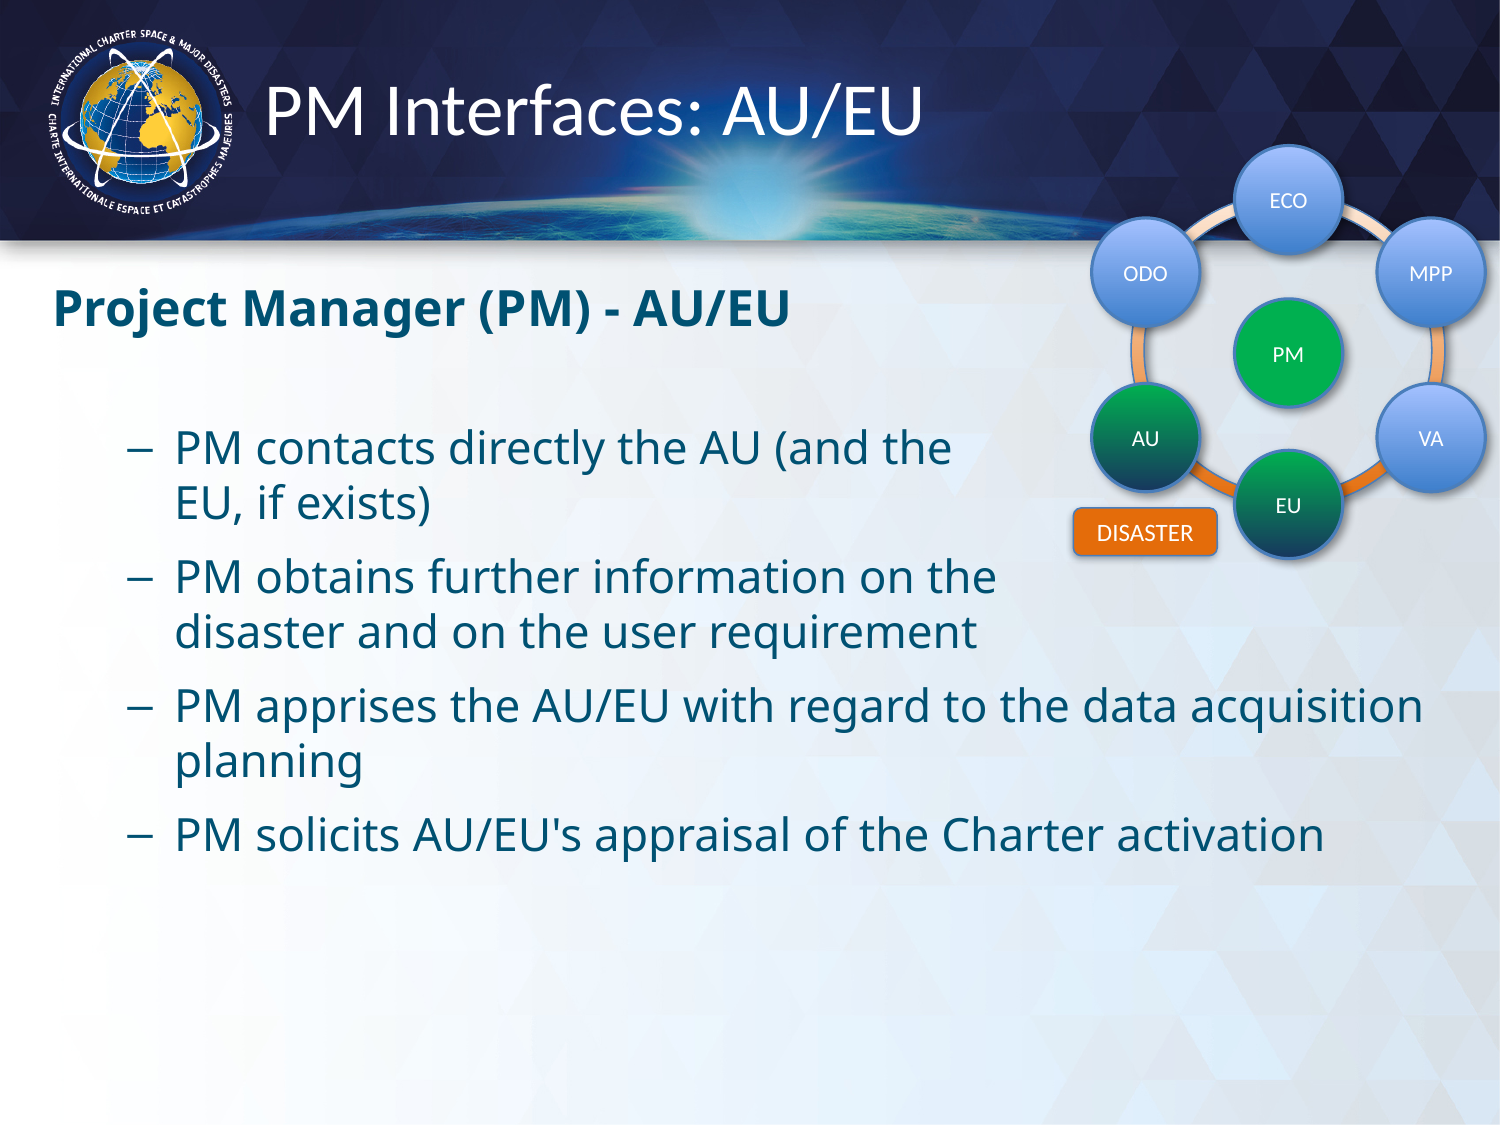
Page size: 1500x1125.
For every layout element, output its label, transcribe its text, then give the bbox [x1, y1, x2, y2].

title PM Interfaces: AU/EU [249, 52, 1454, 203]
list Project Manager (PM) - AU/EU PM contacts directly the AU (and the EU, if exists) PM obtains further information on the disaster and on the user requirement PM apprises the AU/EU with regard to the data acquisition planning PM solicits AU/EU's appraisal of the Charter activation [37, 268, 1463, 1024]
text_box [1073, 145, 1486, 559]
picture [0, 0, 1500, 1125]
